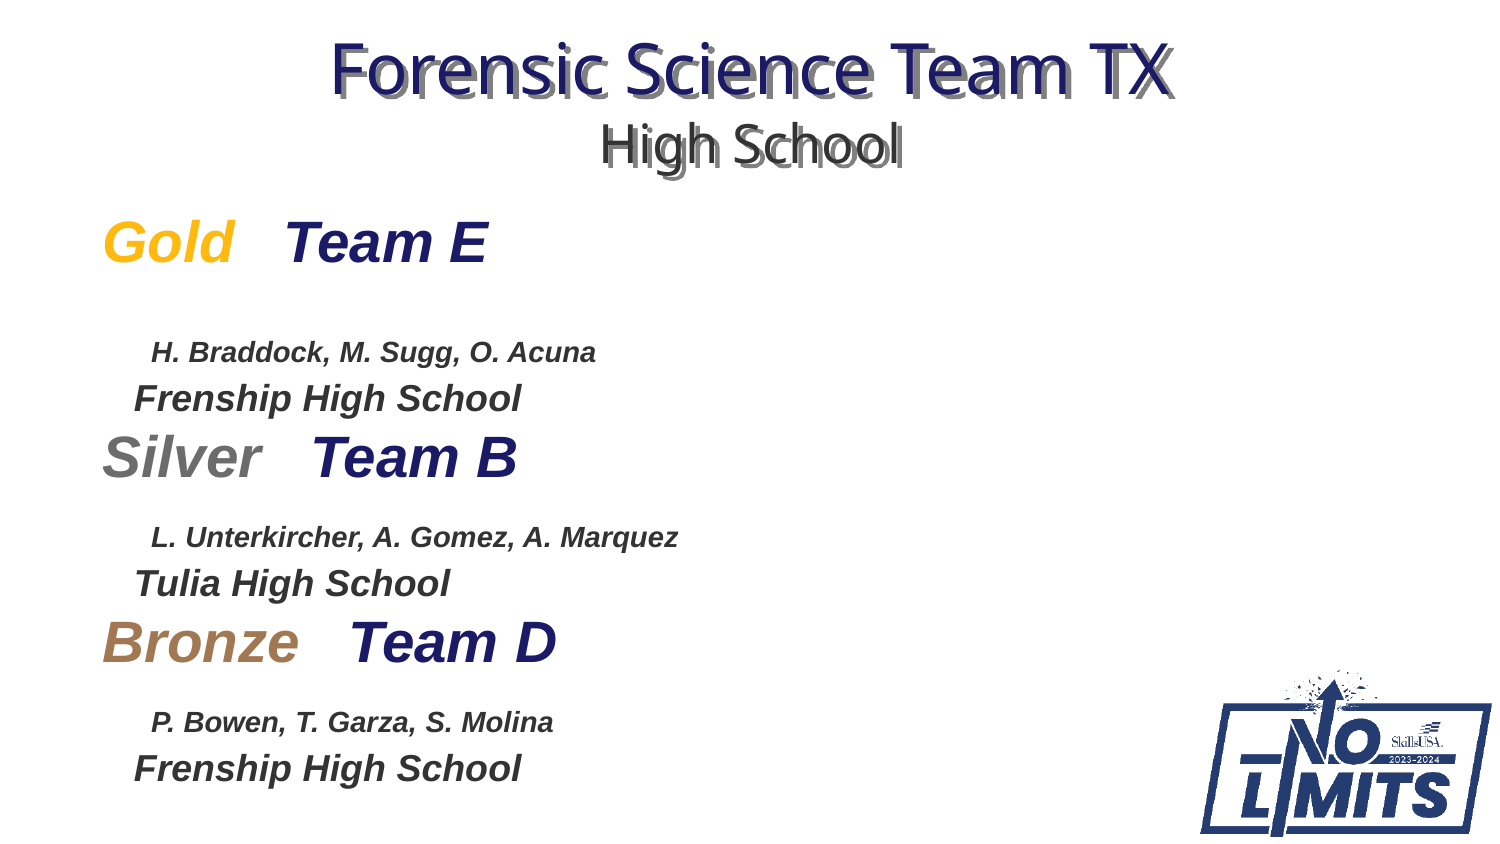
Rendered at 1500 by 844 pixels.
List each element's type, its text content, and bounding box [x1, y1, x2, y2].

title Forensic Science Team TX High School [0, 13, 1500, 185]
list Gold Team E H. Braddock, M. Sugg, O. Acuna Frenship High School Silver Team B L. Unterkircher, A. Gomez, A. Marquez Tulia High School Bronze Team D P. Bowen, T. Garza, S. Molina Frenship High School [87, 196, 1438, 810]
picture [1200, 669, 1492, 837]
